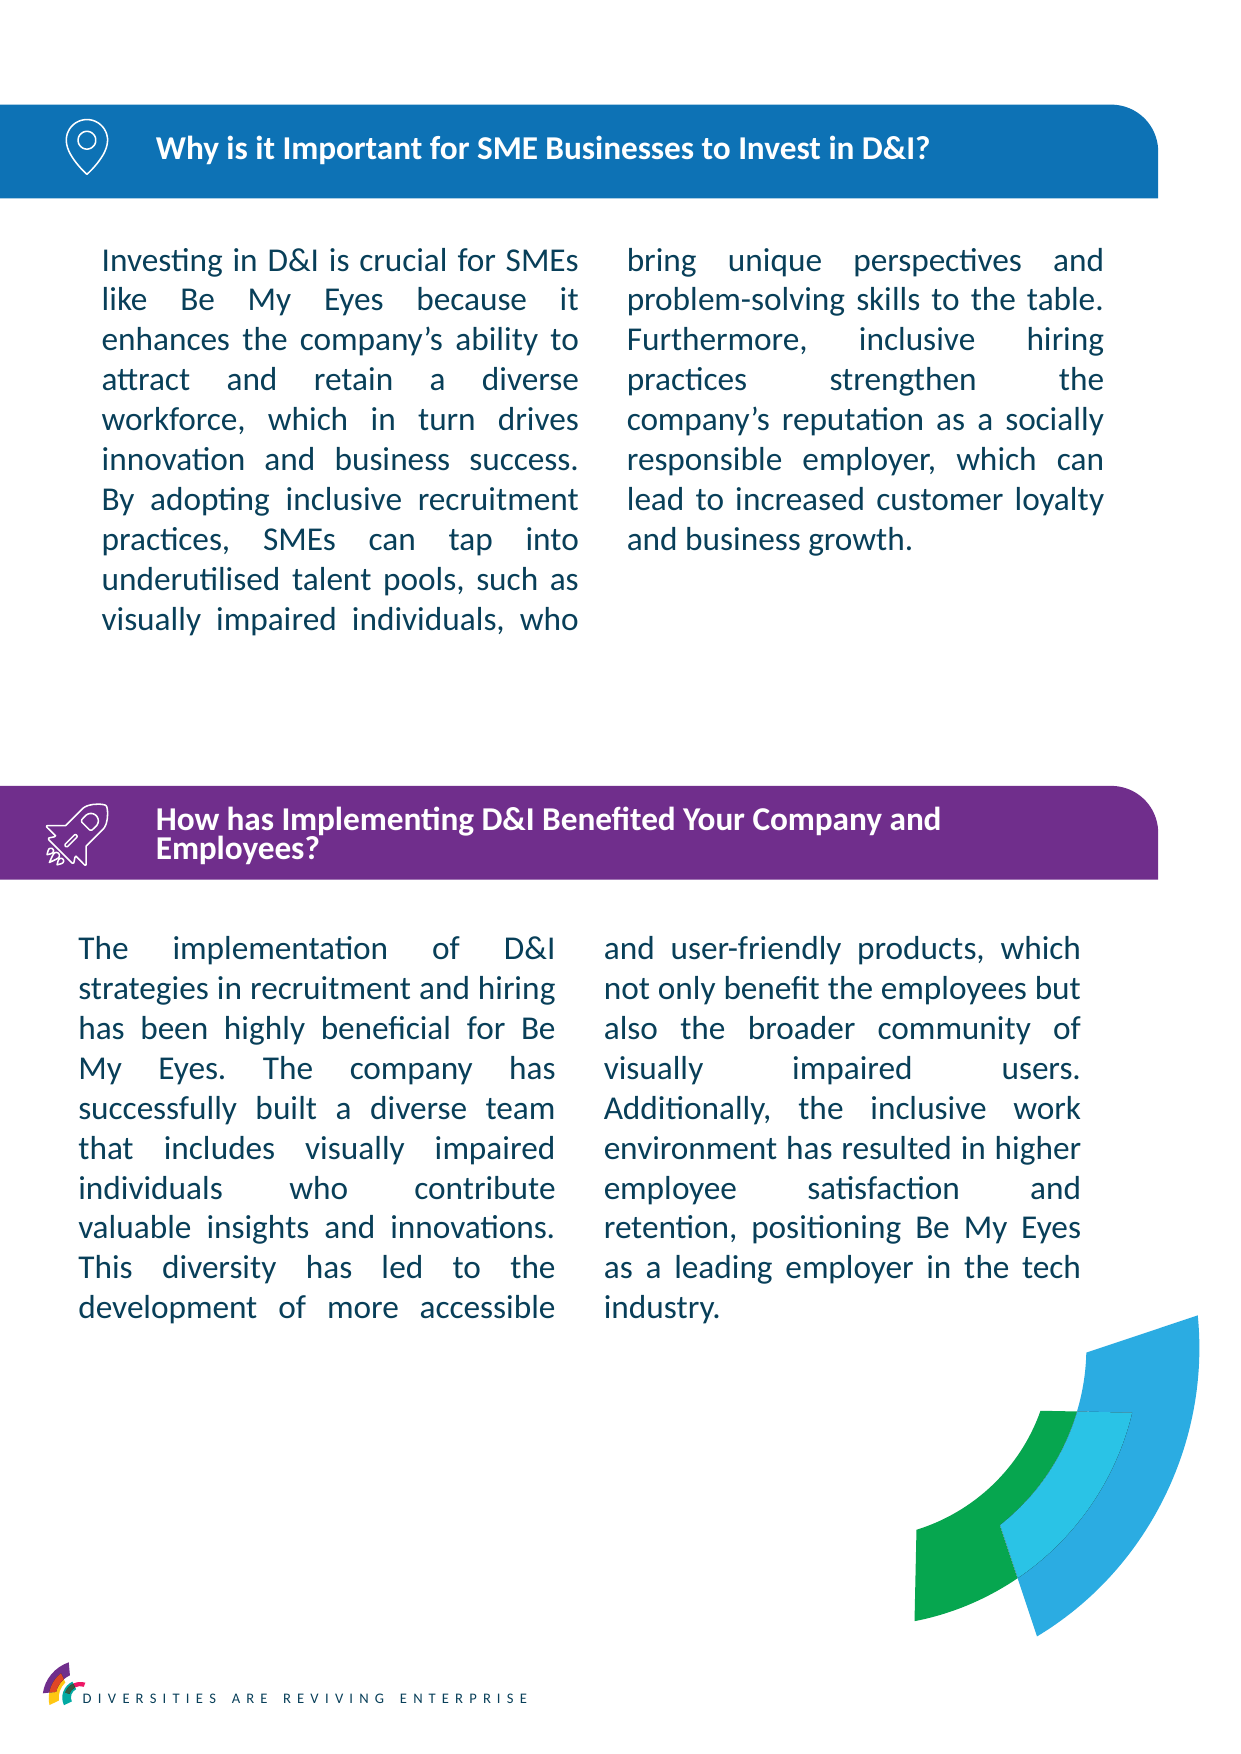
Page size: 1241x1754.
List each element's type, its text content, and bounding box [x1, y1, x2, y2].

list Why is it Important for SME Businesses to Invest in D&I? [141, 122, 1092, 181]
text_box How has Implementing D&I Benefited Your Company and Employees? [141, 807, 1092, 866]
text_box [46, 804, 108, 866]
list The implementation of D&I strategies in recruitment and hiring has been highly beneficial for Be My Eyes. The company has successfully built a diverse team that includes visually impaired individuals who contribute valuable insights and innovations. This diversity has led to the development of more accessible and user-friendly products, which not only benefit the employees but also the broader community of visually impaired users. Additionally, the inclusive work environment has resulted in higher employee satisfaction and retention, positioning Be My Eyes as a leading employer in the tech industry. [63, 918, 1097, 1369]
list Investing in D&I is crucial for SMEs like Be My Eyes because it enhances the company’s ability to attract and retain a diverse workforce, which in turn drives innovation and business success. By adopting inclusive recruitment practices, SMEs can tap into underutilised talent pools, such as visually impaired individuals, who bring unique perspectives and problem-solving skills to the table. Furthermore, inclusive hiring practices strengthen the company’s reputation as a socially responsible employer, which can lead to increased customer loyalty and business growth. [86, 230, 1120, 681]
